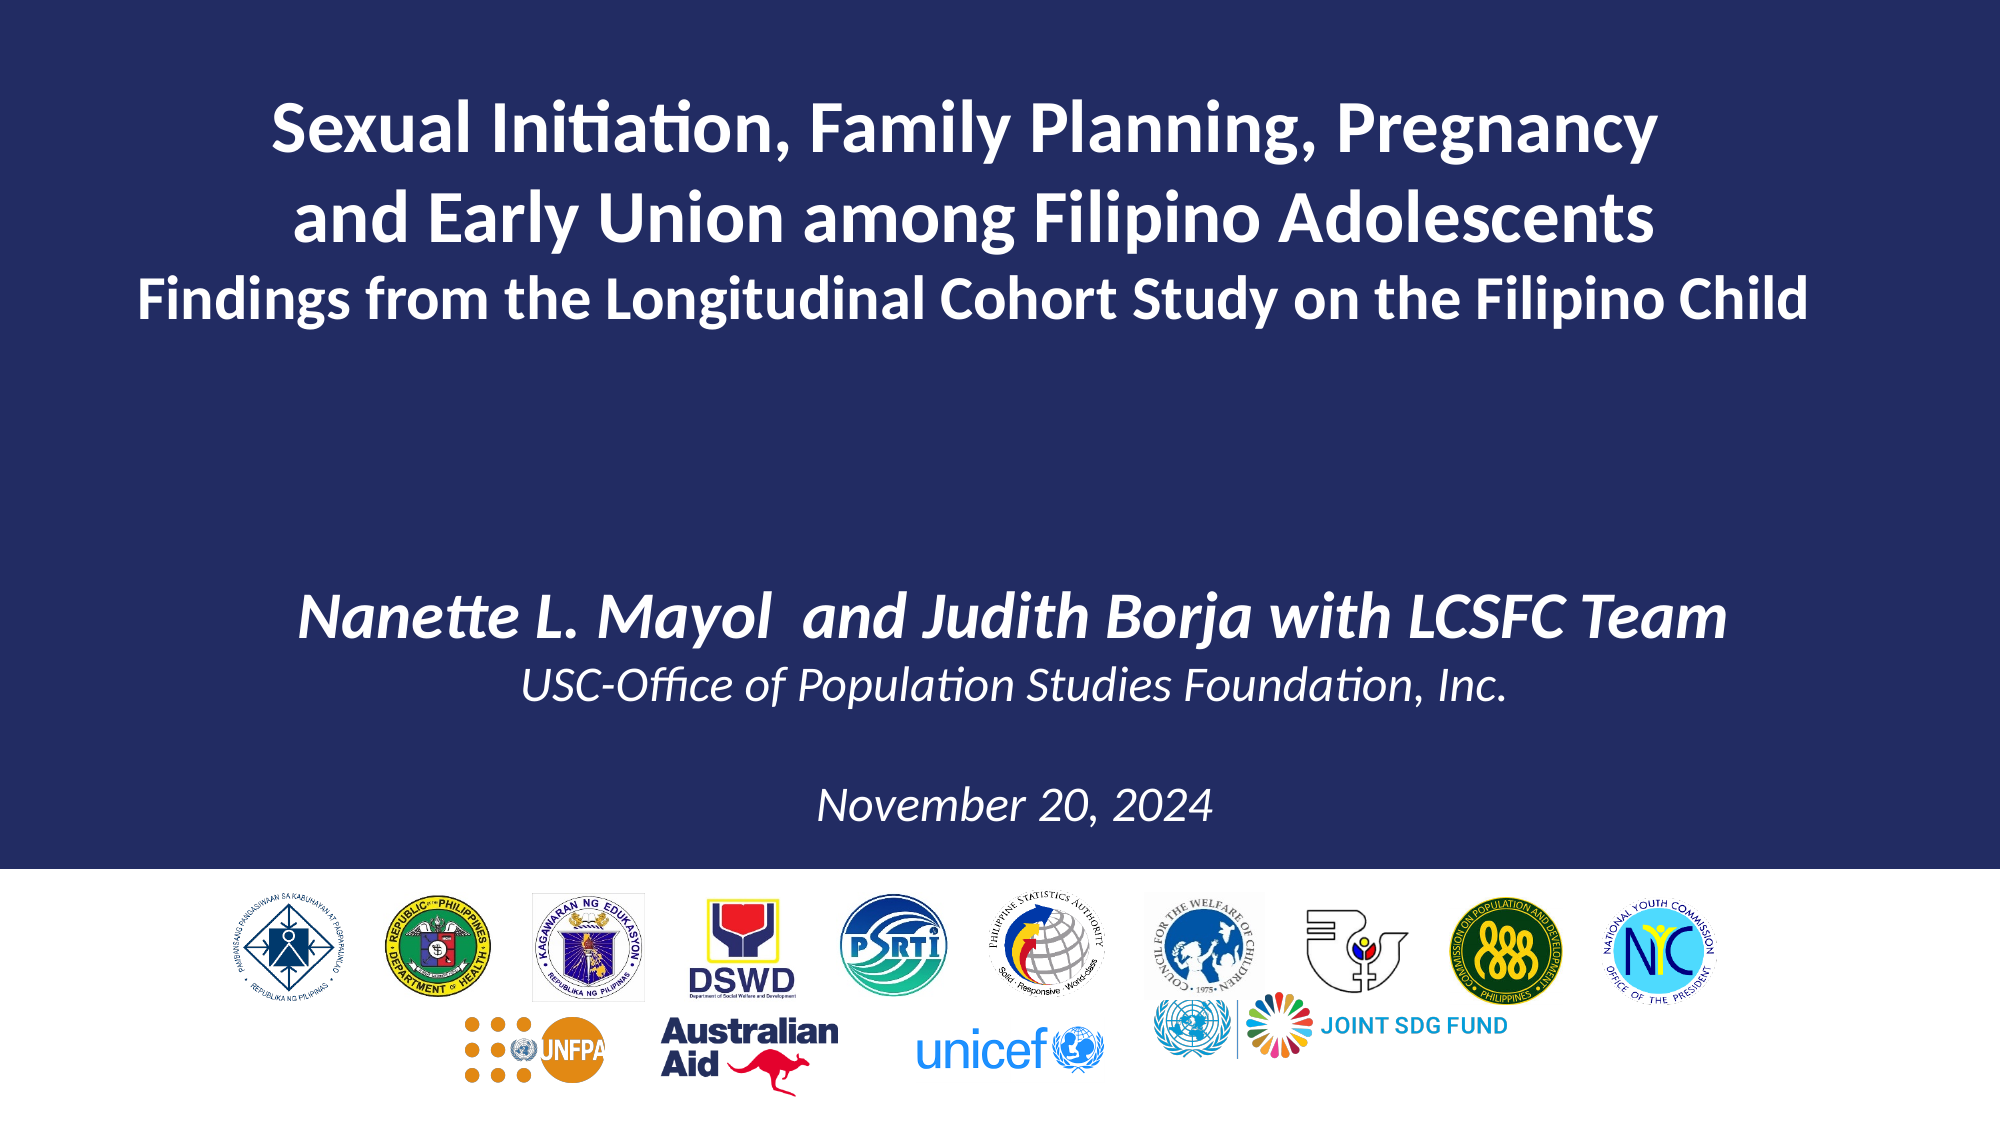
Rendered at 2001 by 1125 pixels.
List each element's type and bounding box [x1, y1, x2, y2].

text_box [233, 889, 1717, 1125]
text_box [0, 0, 2000, 870]
